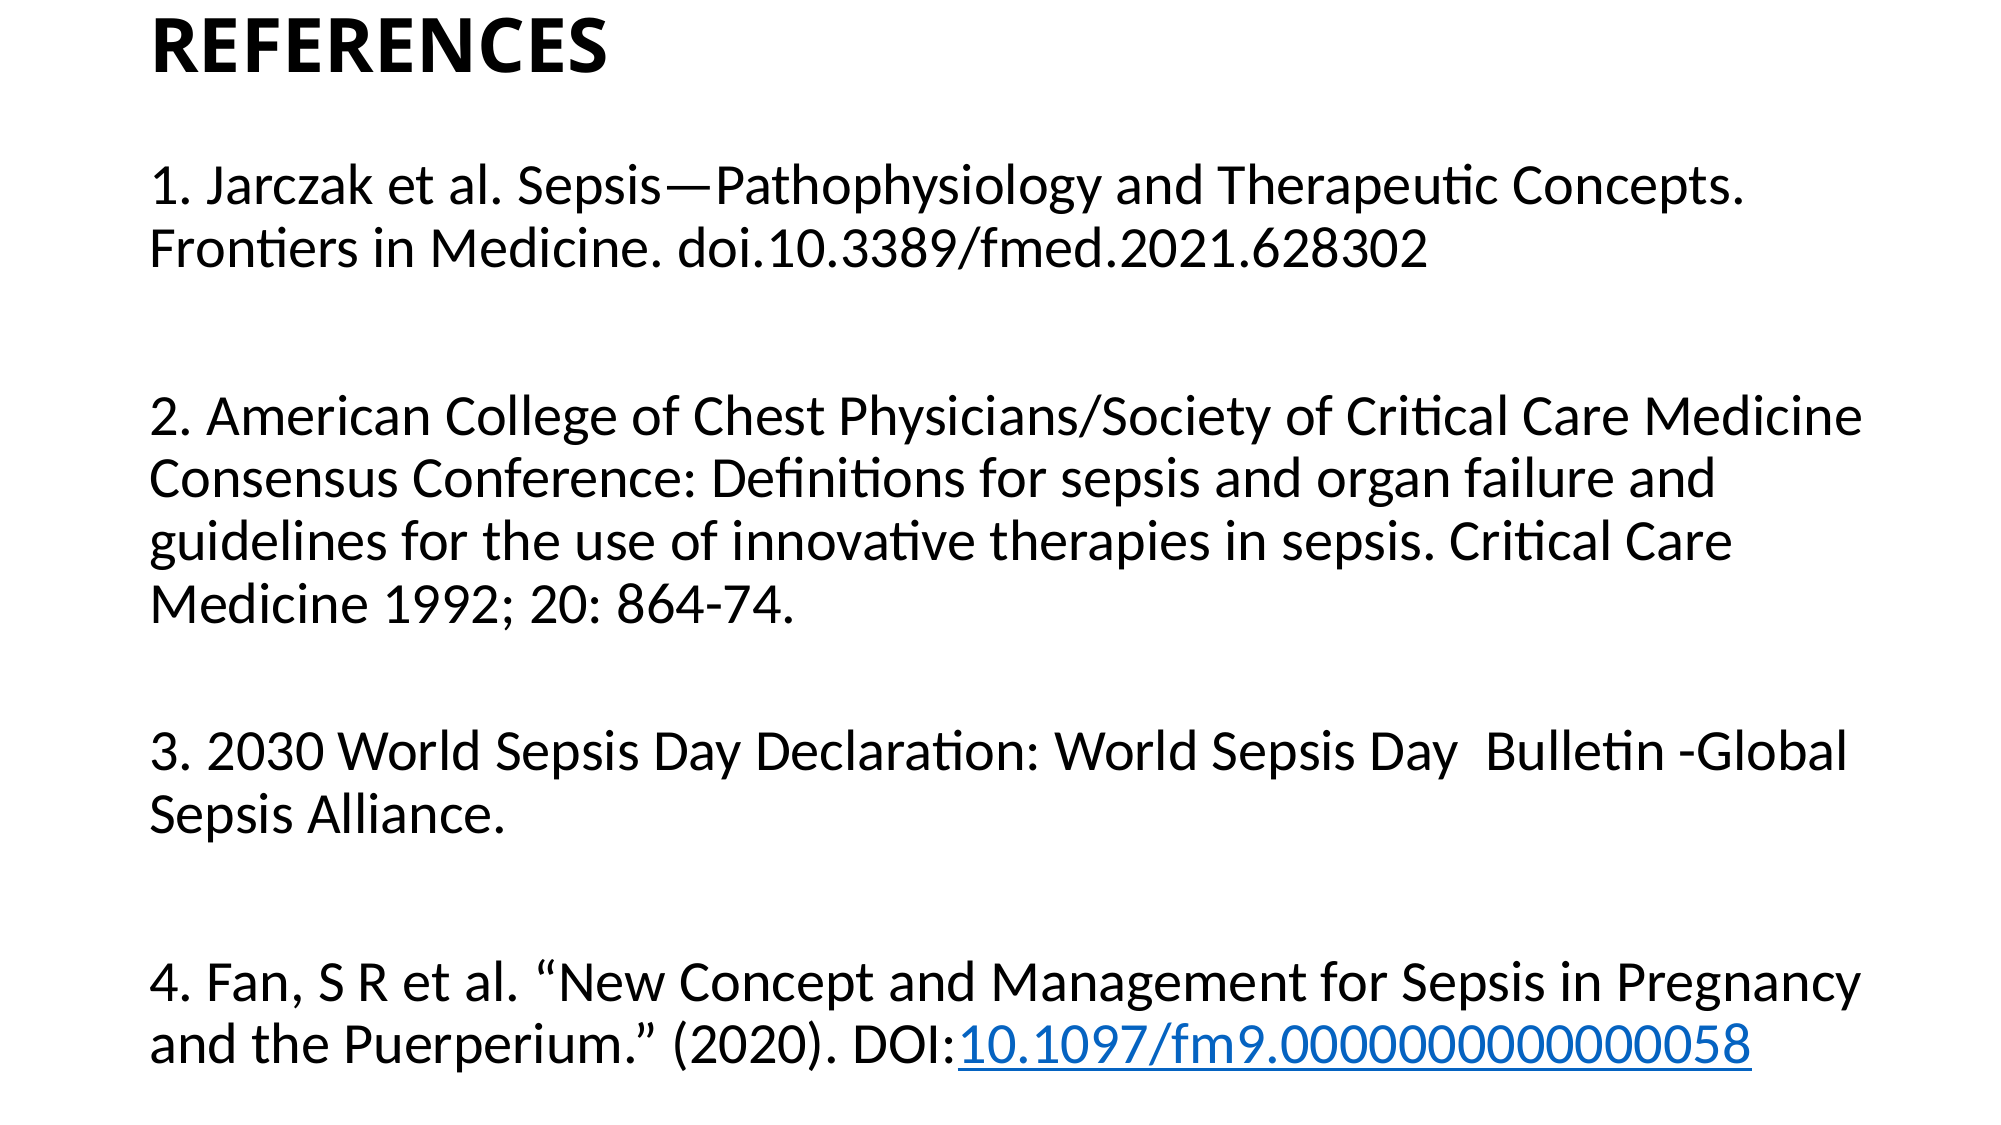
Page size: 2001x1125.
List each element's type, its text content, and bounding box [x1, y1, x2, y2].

list 1. Jarczak et al. Sepsis—Pathophysiology and Therapeutic Concepts. Frontiers in Medicine. doi.10.3389/fmed.2021.628302 2. American College of Chest Physicians/Society of Critical Care Medicine Consensus Conference: Definitions for sepsis and organ failure and guidelines for the use of innovative therapies in sepsis. Critical Care Medicine 1992; 20: 864-74. 3. 2030 World Sepsis Day Declaration: World Sepsis Day Bulletin -Global Sepsis Alliance. 4. Fan, S R et al. “New Concept and Management for Sepsis in Pregnancy and the Puerperium.” (2020). DOI:10.1097/fm9.0000000000000058 [134, 146, 1961, 1106]
title REFERENCES [134, 0, 1860, 97]
